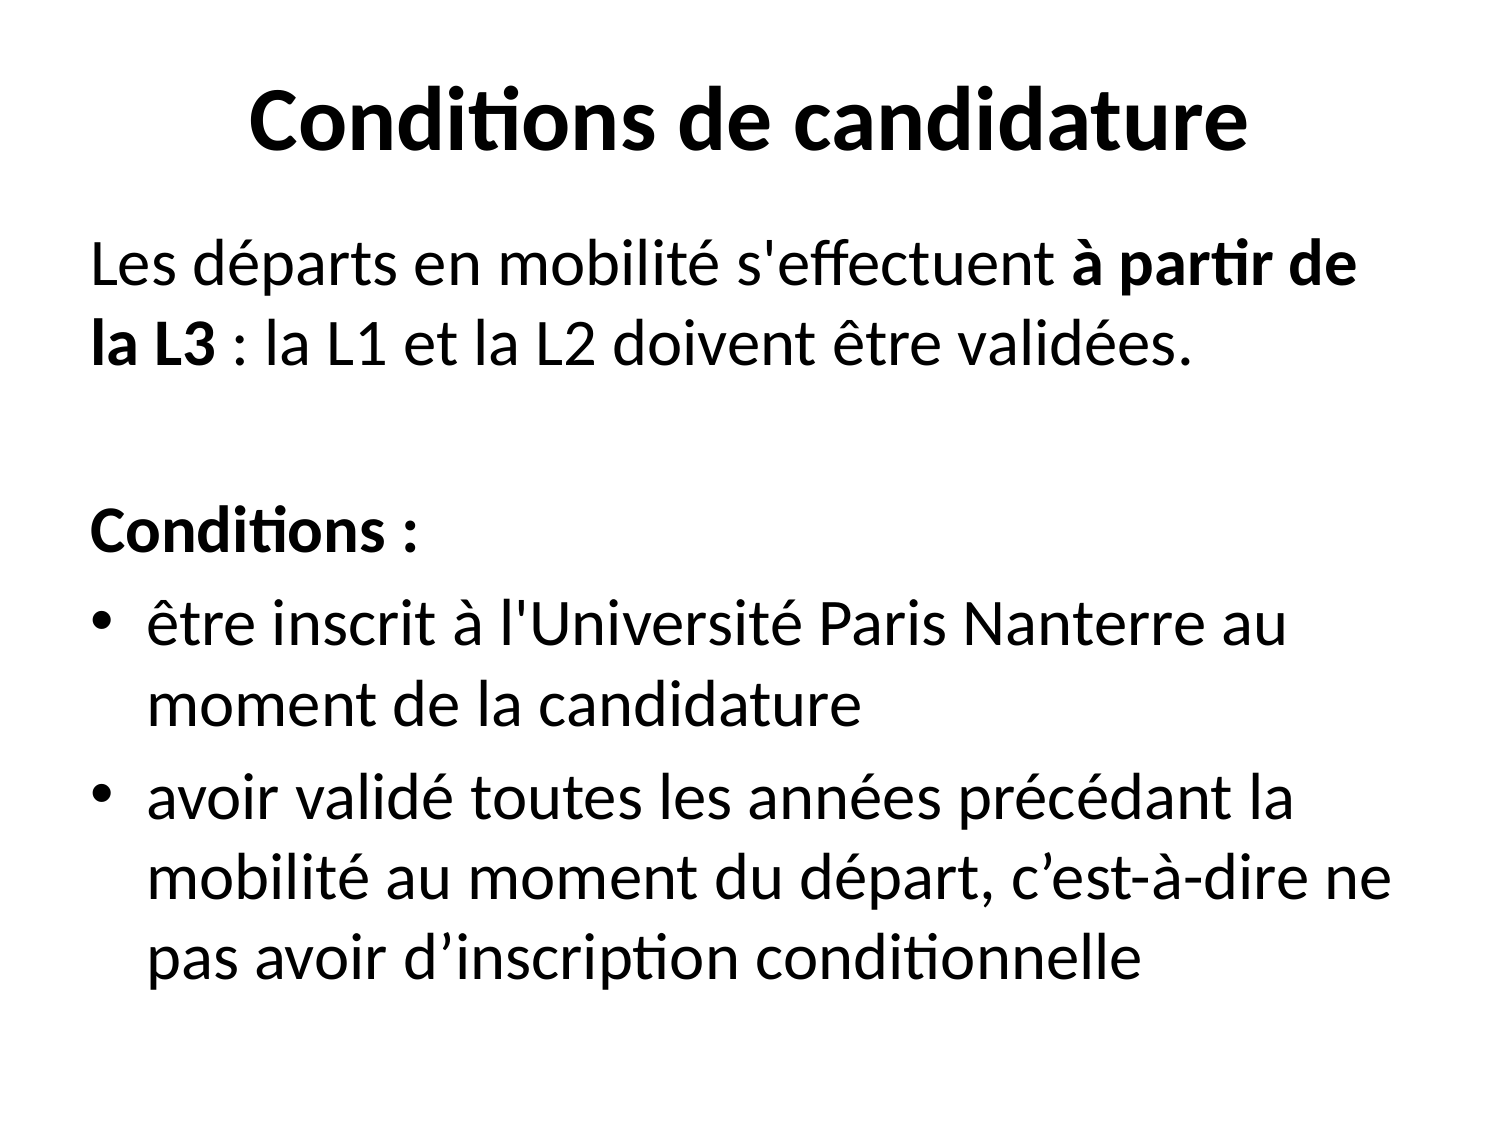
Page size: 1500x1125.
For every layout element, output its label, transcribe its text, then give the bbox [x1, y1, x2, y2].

list Les départs en mobilité s'effectuent à partir de la L3 : la L1 et la L2 doivent être validées. Conditions : être inscrit à l'Université Paris Nanterre au moment de la candidature avoir validé toutes les années précédant la mobilité au moment du départ, c’est-à-dire ne pas avoir d’inscription conditionnelle [75, 211, 1425, 1005]
title Conditions de candidature [75, 45, 1425, 184]
